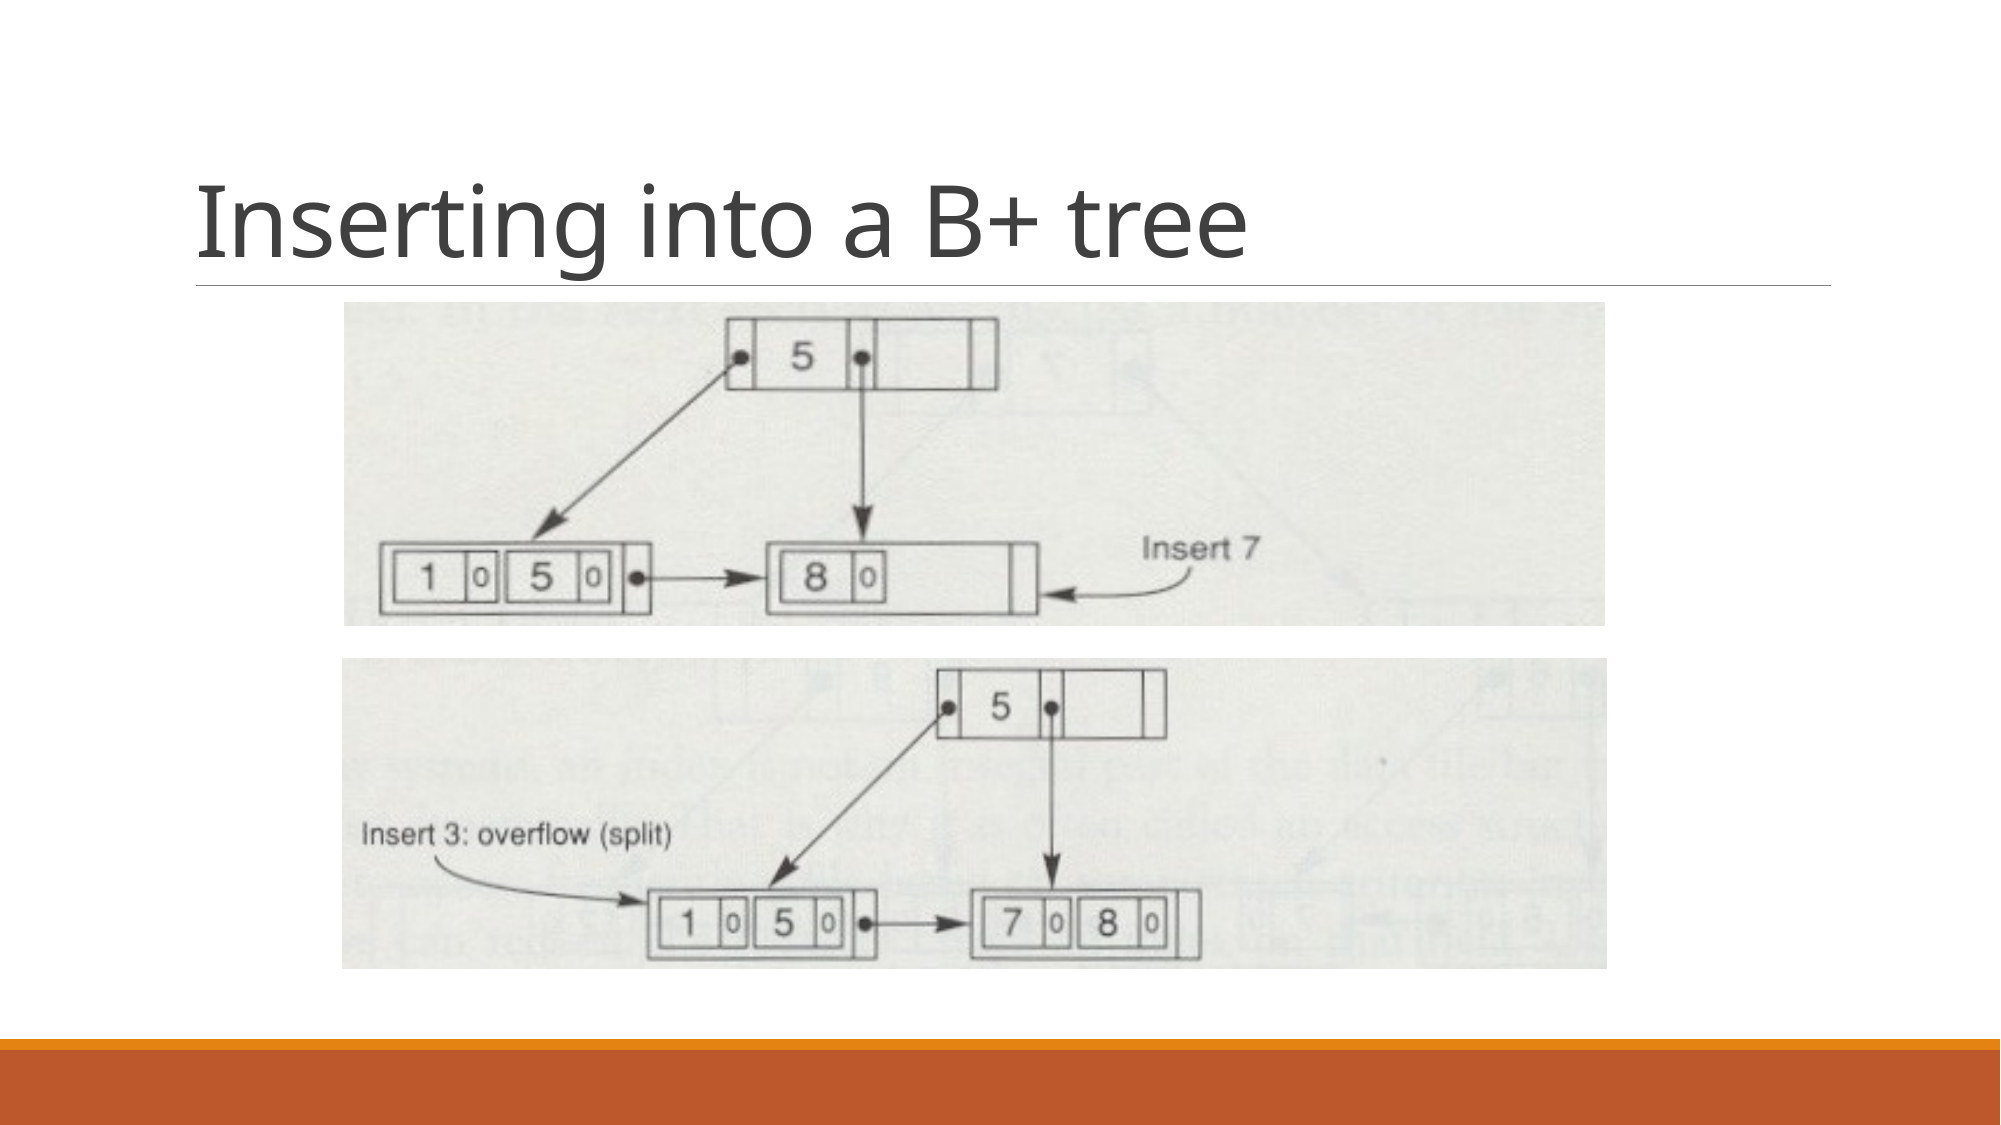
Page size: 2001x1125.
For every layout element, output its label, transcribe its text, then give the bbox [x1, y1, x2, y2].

title Inserting into a B+ tree [180, 47, 1830, 285]
picture [341, 657, 1608, 970]
picture [344, 301, 1606, 626]
